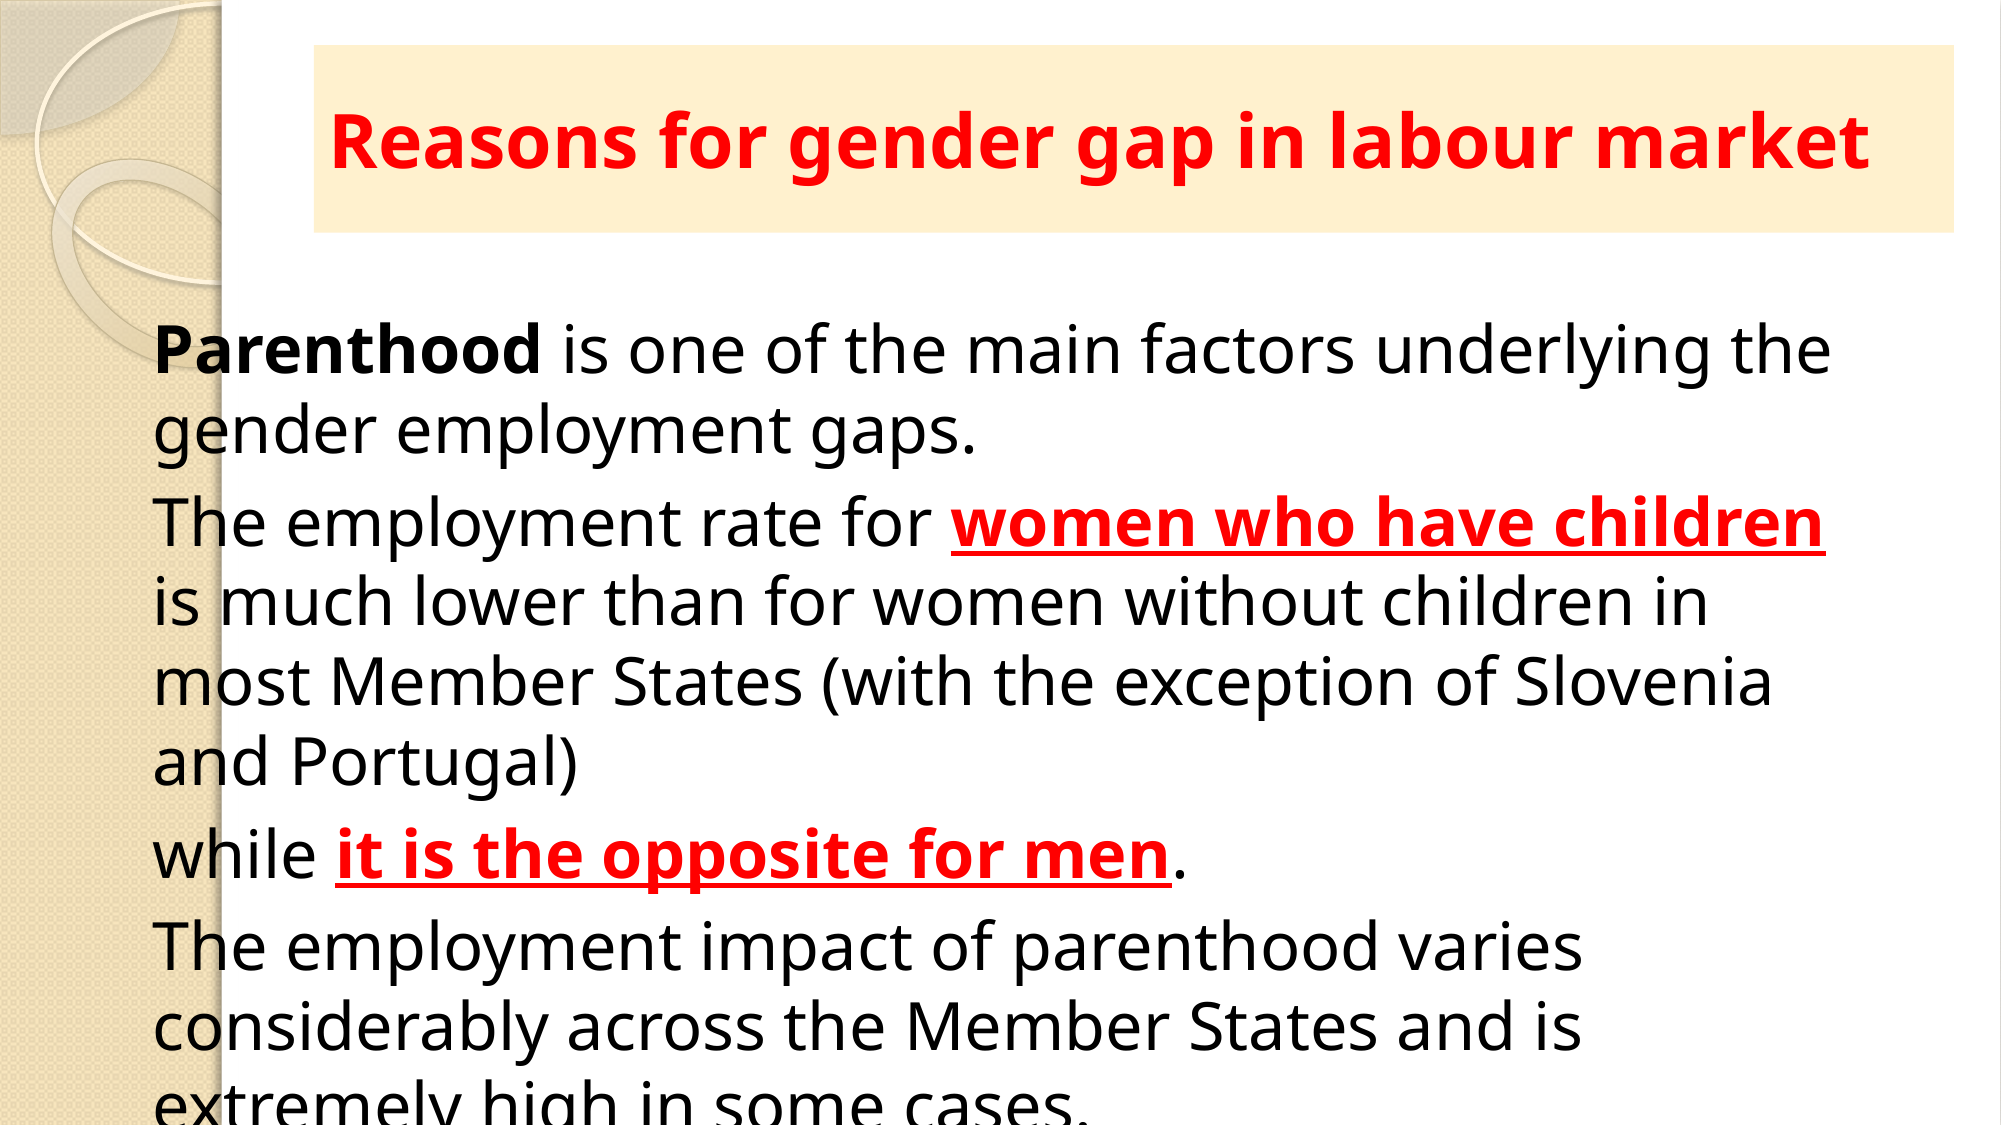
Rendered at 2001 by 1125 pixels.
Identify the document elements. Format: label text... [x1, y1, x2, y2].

list Parenthood is one of the main factors underlying the gender employment gaps. The employment rate for women who have children is much lower than for women without children in most Member States (with the exception of Slovenia and Portugal) while it is the opposite for men. The employment impact of parenthood varies considerably across the Member States and is extremely high in some cases. [137, 299, 1863, 1090]
title Reasons for gender gap in labour market [313, 45, 1954, 233]
